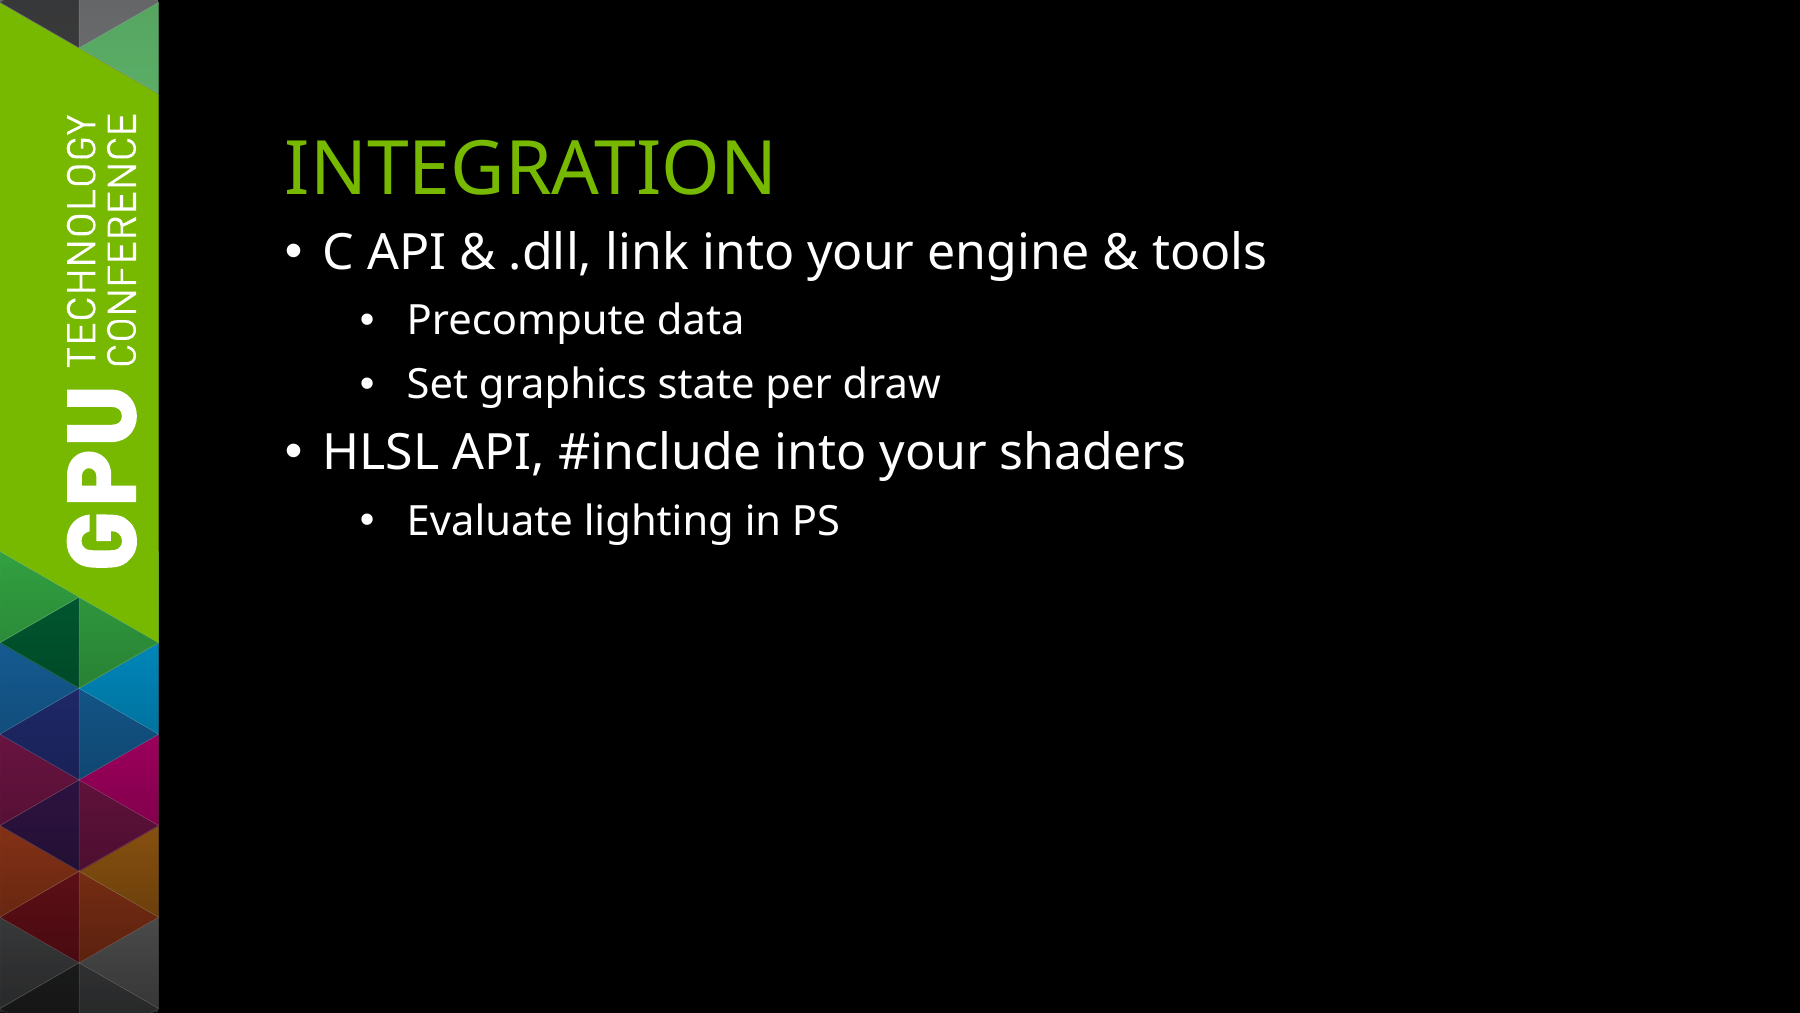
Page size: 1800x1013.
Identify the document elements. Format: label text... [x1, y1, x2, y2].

list C API & .dll, link into your engine & tools Precompute data Set graphics state per draw HLSL API, #include into your shaders Evaluate lighting in PS [269, 218, 1746, 971]
title Integration [269, 42, 1746, 218]
